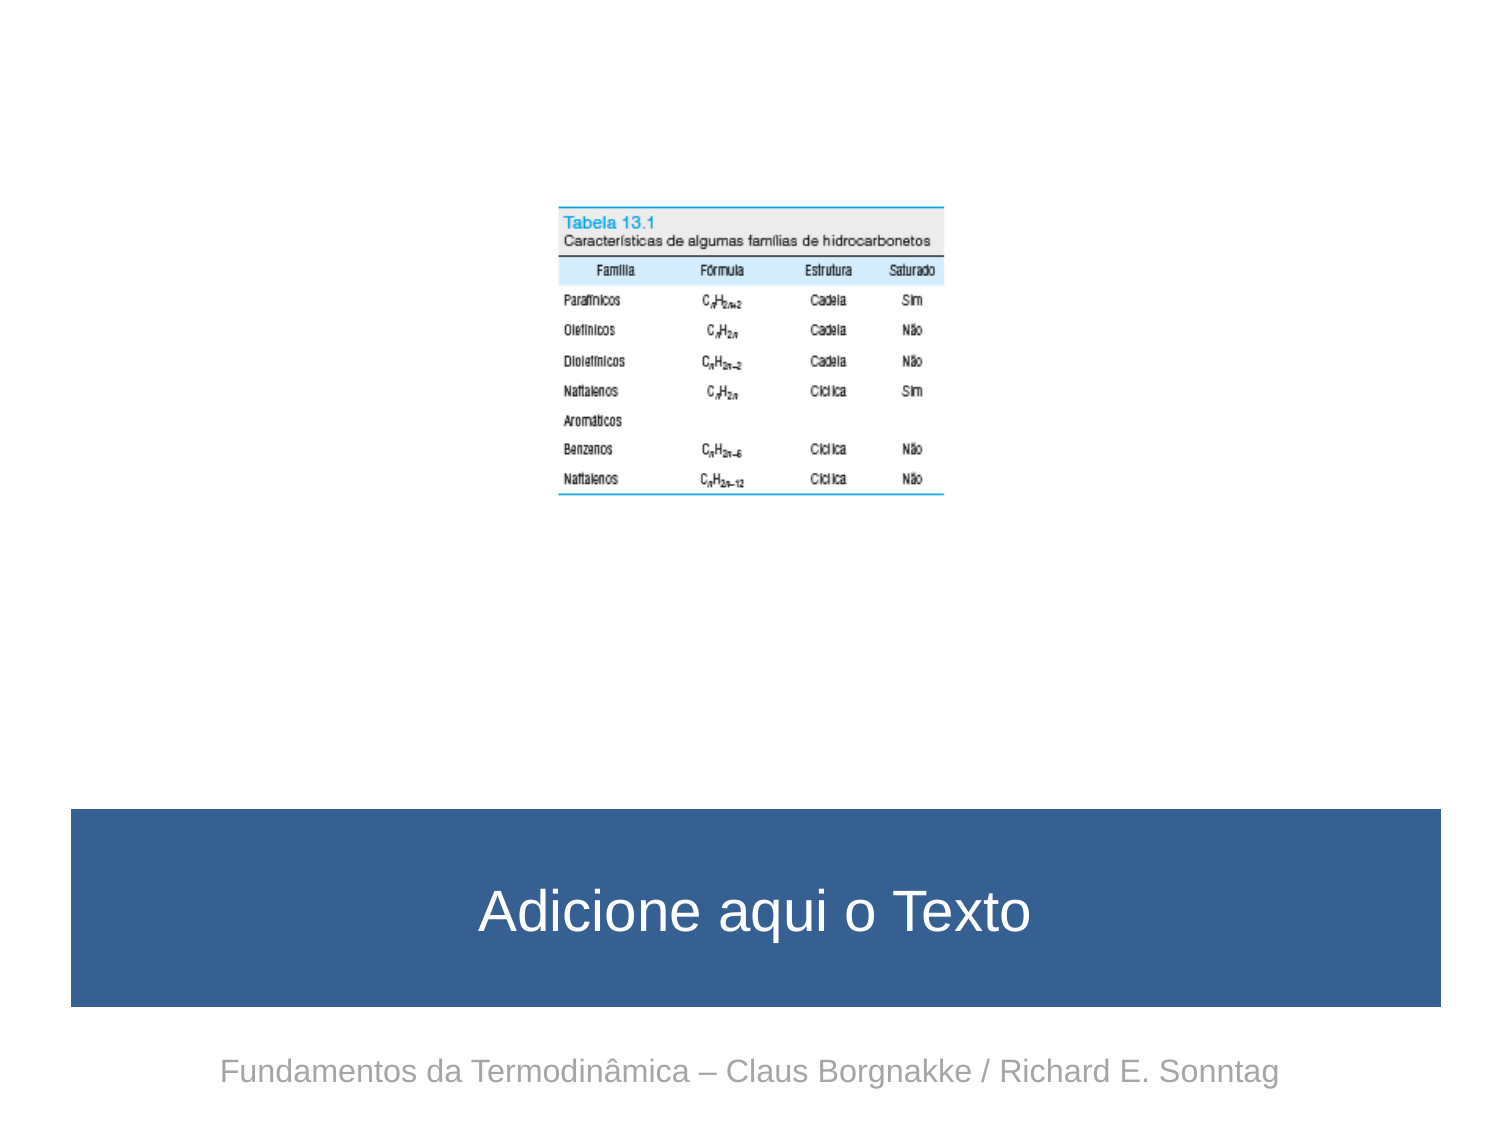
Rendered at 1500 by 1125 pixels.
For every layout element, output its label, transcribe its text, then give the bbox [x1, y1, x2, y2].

text_box Adicione aqui o Texto [70, 808, 1442, 1008]
footer Fundamentos da Termodinâmica – Claus Borgnakke / Richard E. Sonntag [0, 1042, 1500, 1103]
picture [551, 196, 960, 508]
